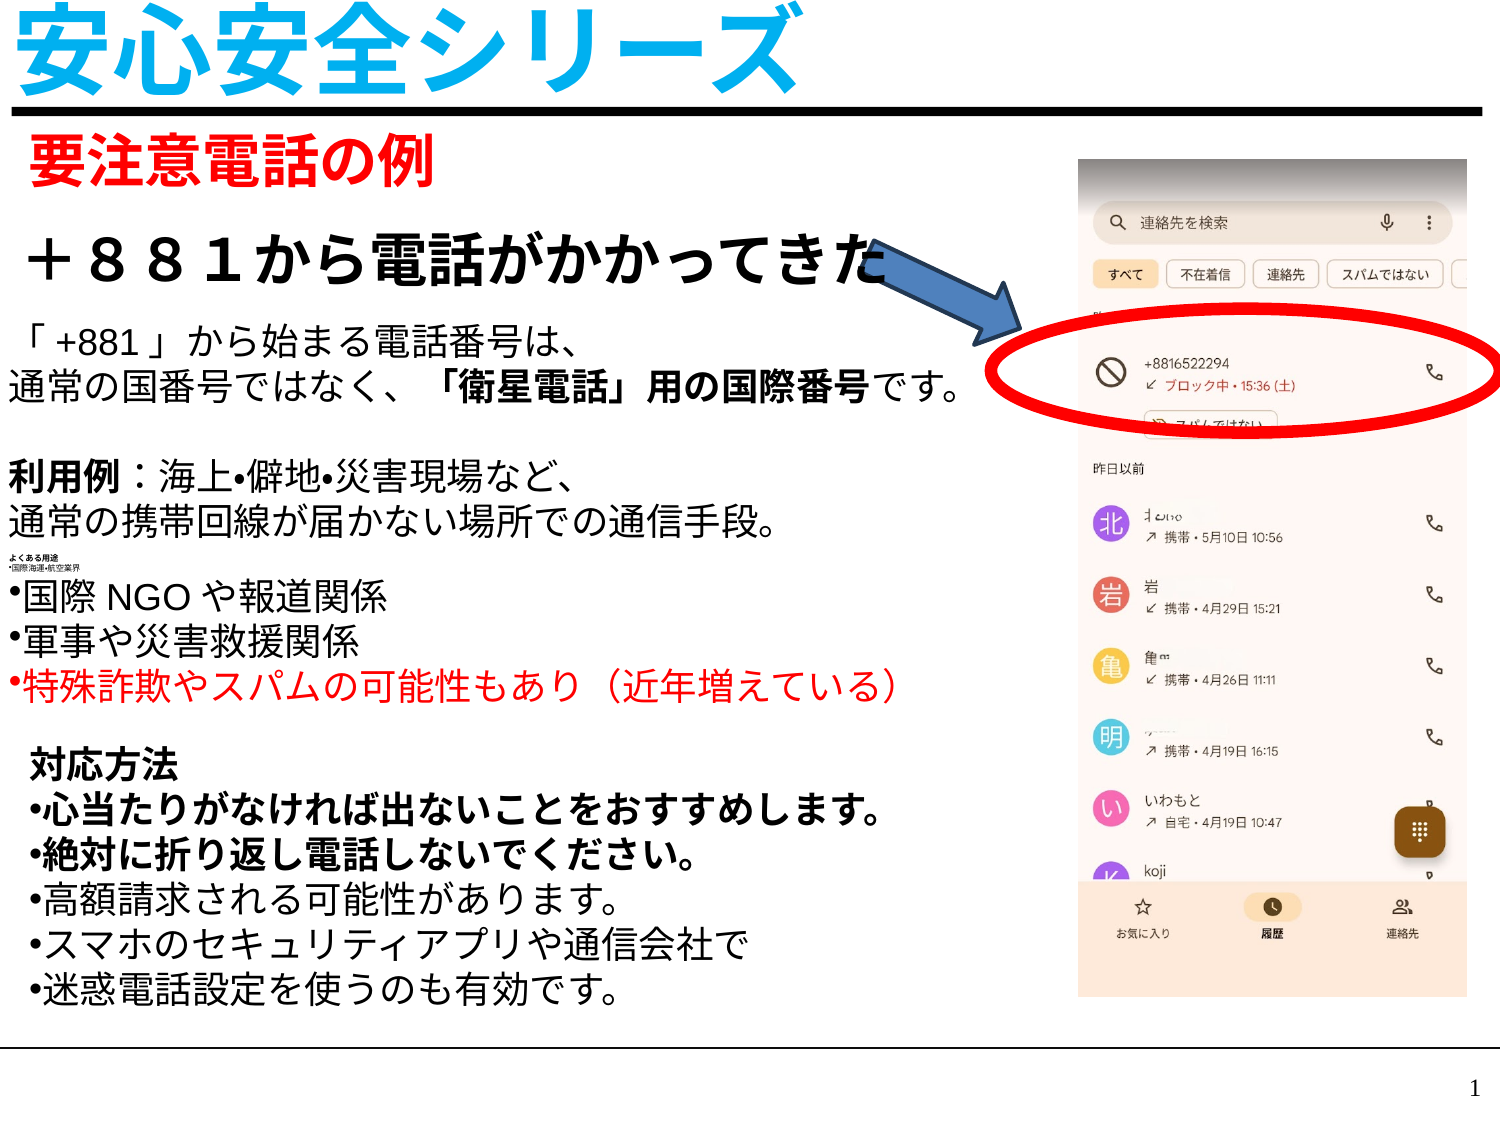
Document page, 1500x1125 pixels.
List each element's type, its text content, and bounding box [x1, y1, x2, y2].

text_box [1472, 340, 1500, 402]
text_box 対応方法 心当たりがなければ出ないことをおすすめします。 絶対に折り返し電話しないでください。 高額請求される可能性があります。 スマホのセキュリティアプリや通信会社で 迷惑電話設定を使うのも有効です。 [14, 733, 916, 1063]
picture [1077, 159, 1468, 997]
text_box ＋８８１から電話がかかってきた [5, 216, 904, 301]
text_box 要注意電話の例 [13, 116, 452, 202]
text_box 「+881」から始まる電話番号は、 通常の国番号ではなく、「衛星電話」用の国際番号です。 利用例：海上・僻地・災害現場など、 通常の携帯回線が届かない場所での通信手段。 よくある用途 国際海運・航空業界 国際NGOや報道関係 軍事や災害救援関係 特殊詐欺やスパムの可能性もあり（近年増えている） [0, 310, 996, 761]
text_box [996, 323, 1072, 419]
text_box [904, 252, 1022, 340]
text_box 安心安全シリーズ [0, 0, 822, 116]
